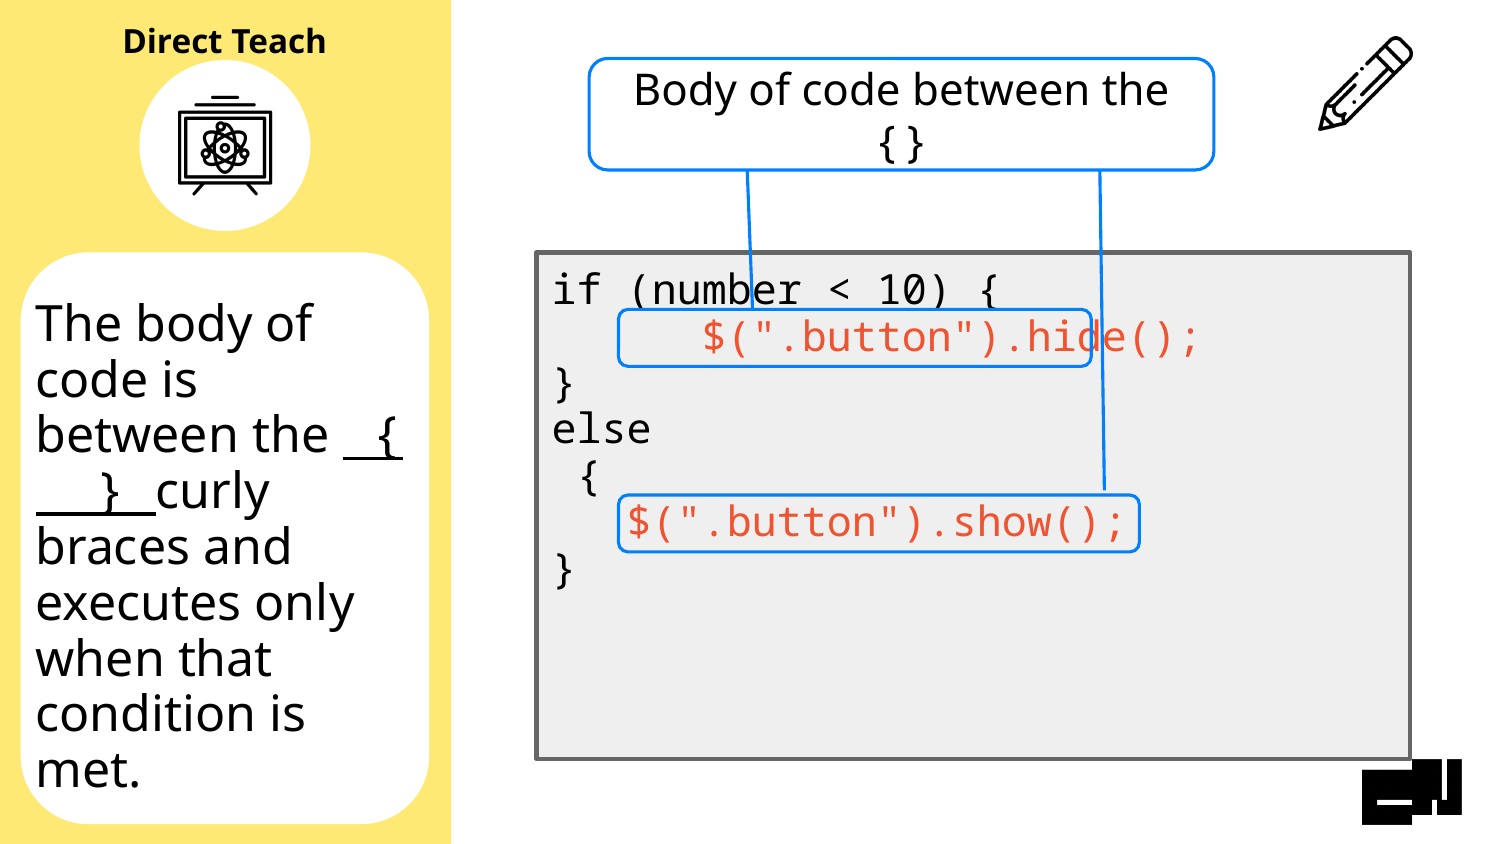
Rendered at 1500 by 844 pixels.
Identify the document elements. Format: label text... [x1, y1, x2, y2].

picture [173, 93, 277, 198]
text_box Body of code between the { } [589, 58, 1214, 170]
text_box [618, 309, 1092, 367]
picture [1317, 36, 1413, 132]
text_box [618, 494, 1140, 552]
title The body of code is between the { } curly braces and executes only when that condition is met. [20, 281, 430, 792]
picture [1362, 759, 1462, 825]
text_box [1099, 169, 1105, 491]
list if (number < 10) { $(".button").hide(); } else { $(".button").show(); } [536, 252, 1410, 759]
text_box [746, 169, 753, 310]
